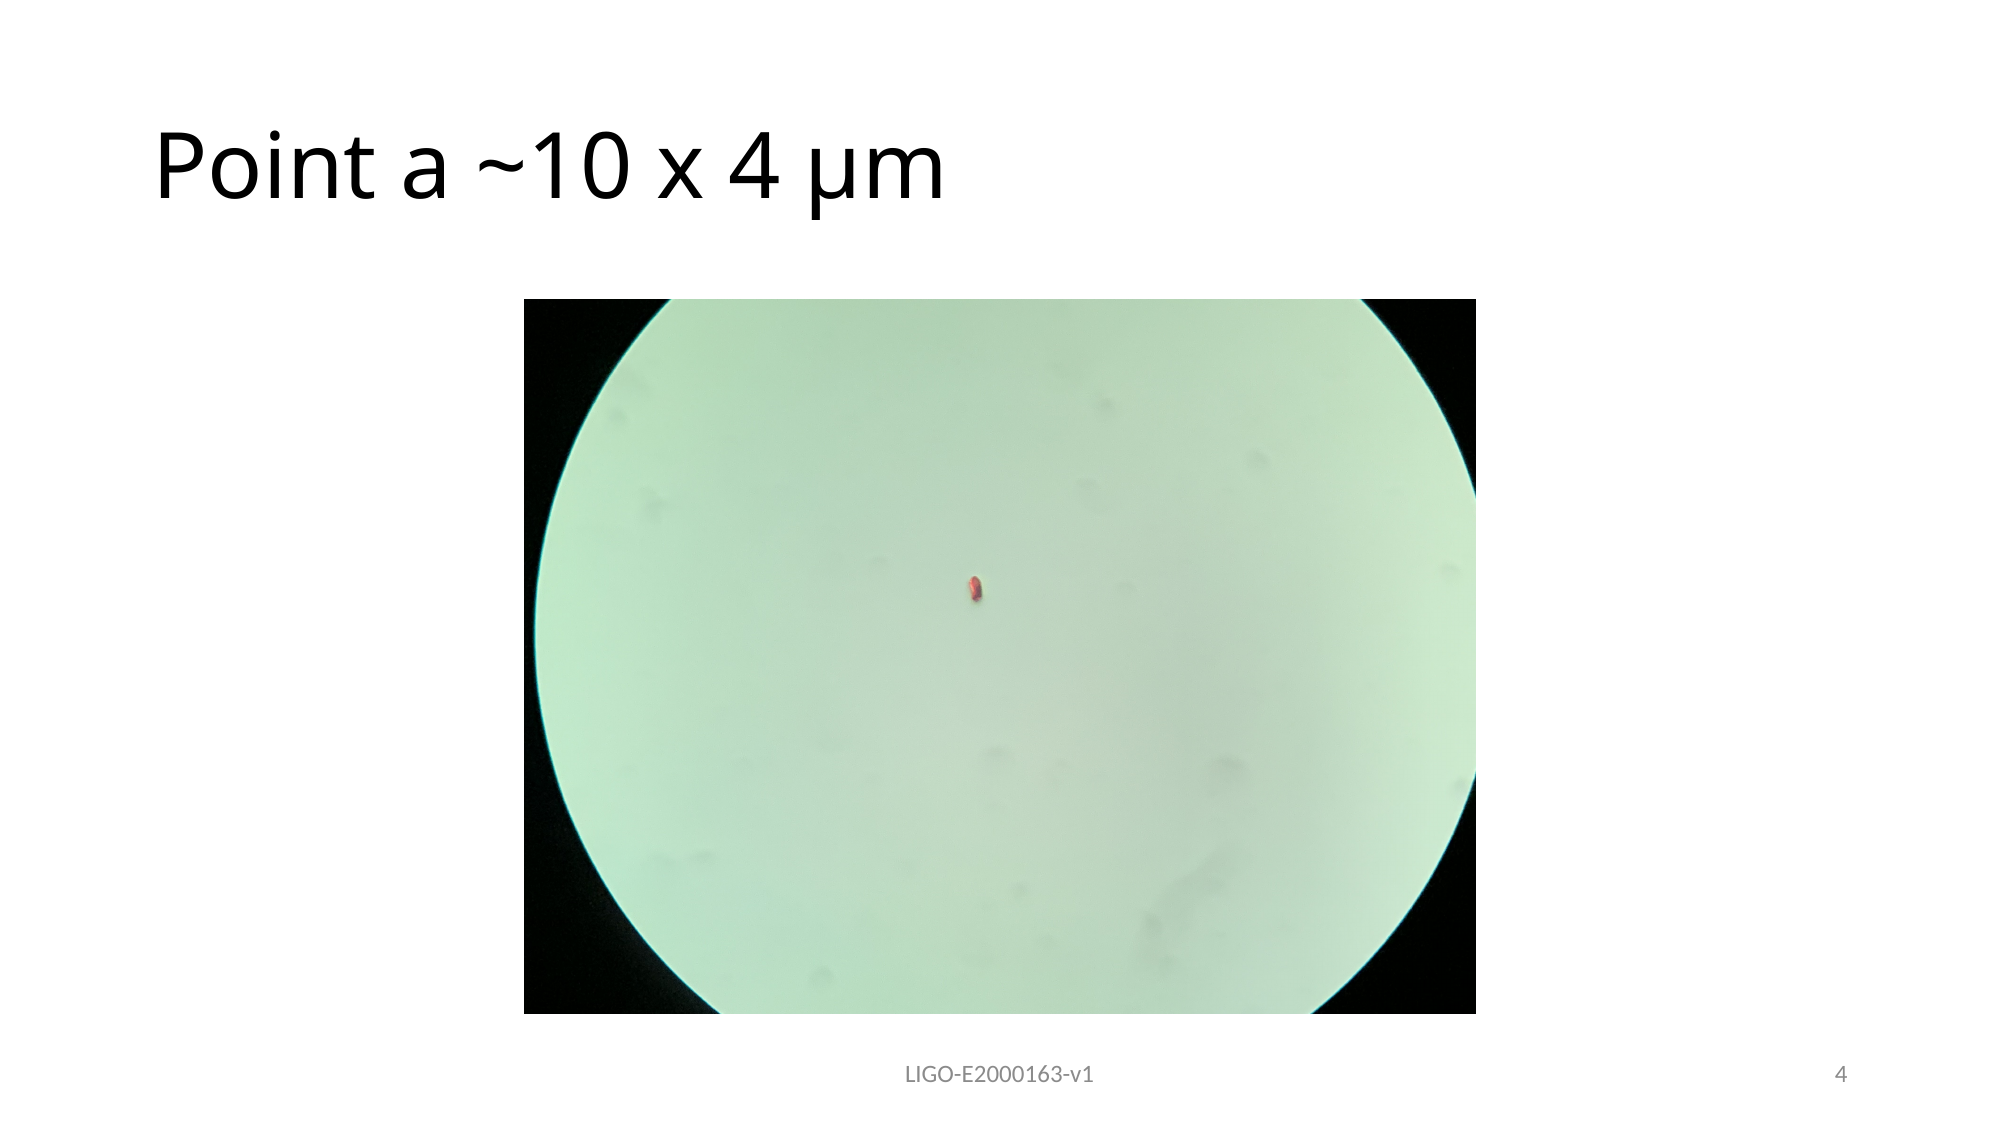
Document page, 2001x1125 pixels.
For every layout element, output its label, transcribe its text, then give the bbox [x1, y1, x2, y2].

footer LIGO-E2000163-v1 [662, 1042, 1338, 1103]
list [524, 299, 1476, 1014]
slide_number 4 [1412, 1042, 1863, 1103]
title Point a ~10 x 4 µm [137, 59, 1863, 278]
